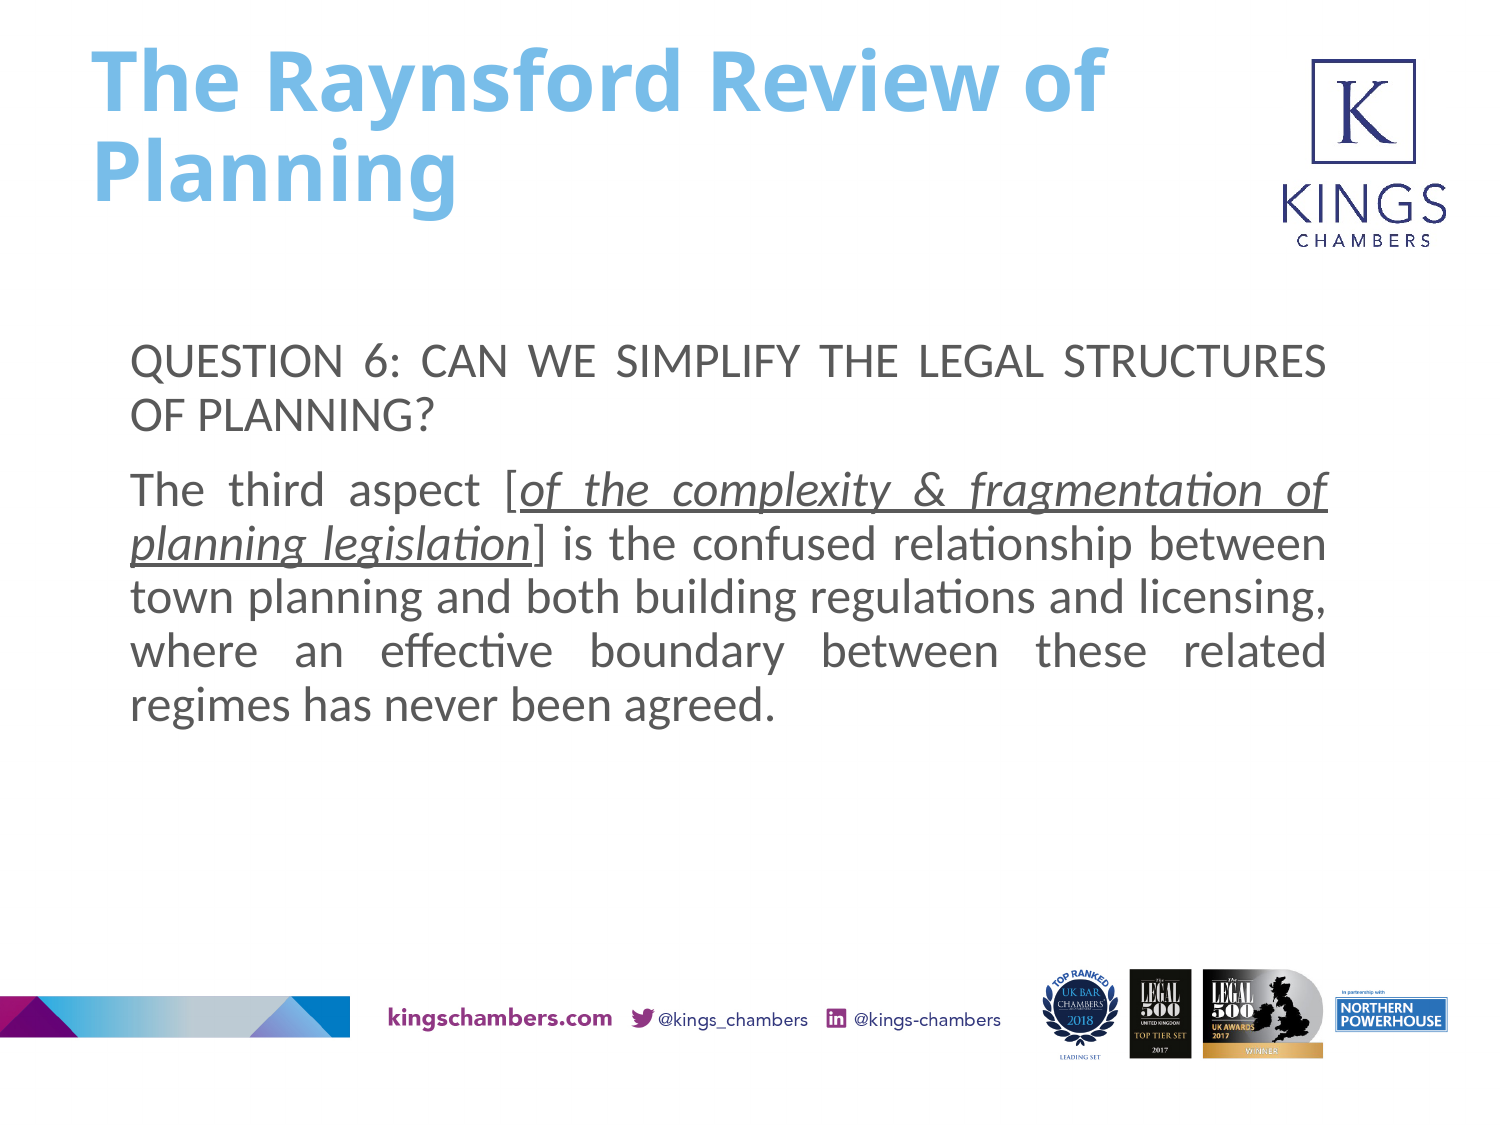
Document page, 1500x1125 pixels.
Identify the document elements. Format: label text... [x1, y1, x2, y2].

list QUESTION 6: CAN WE SIMPLIFY THE LEGAL STRUCTURES OF PLANNING? The third aspect [of the complexity & fragmentation of planning legislation] is the confused relationship between town planning and both building regulations and licensing, where an effective boundary between these related regimes has never been agreed. [114, 326, 1343, 945]
picture [0, 0, 1500, 1125]
title The Raynsford Review of Planning [75, 223, 1303, 327]
